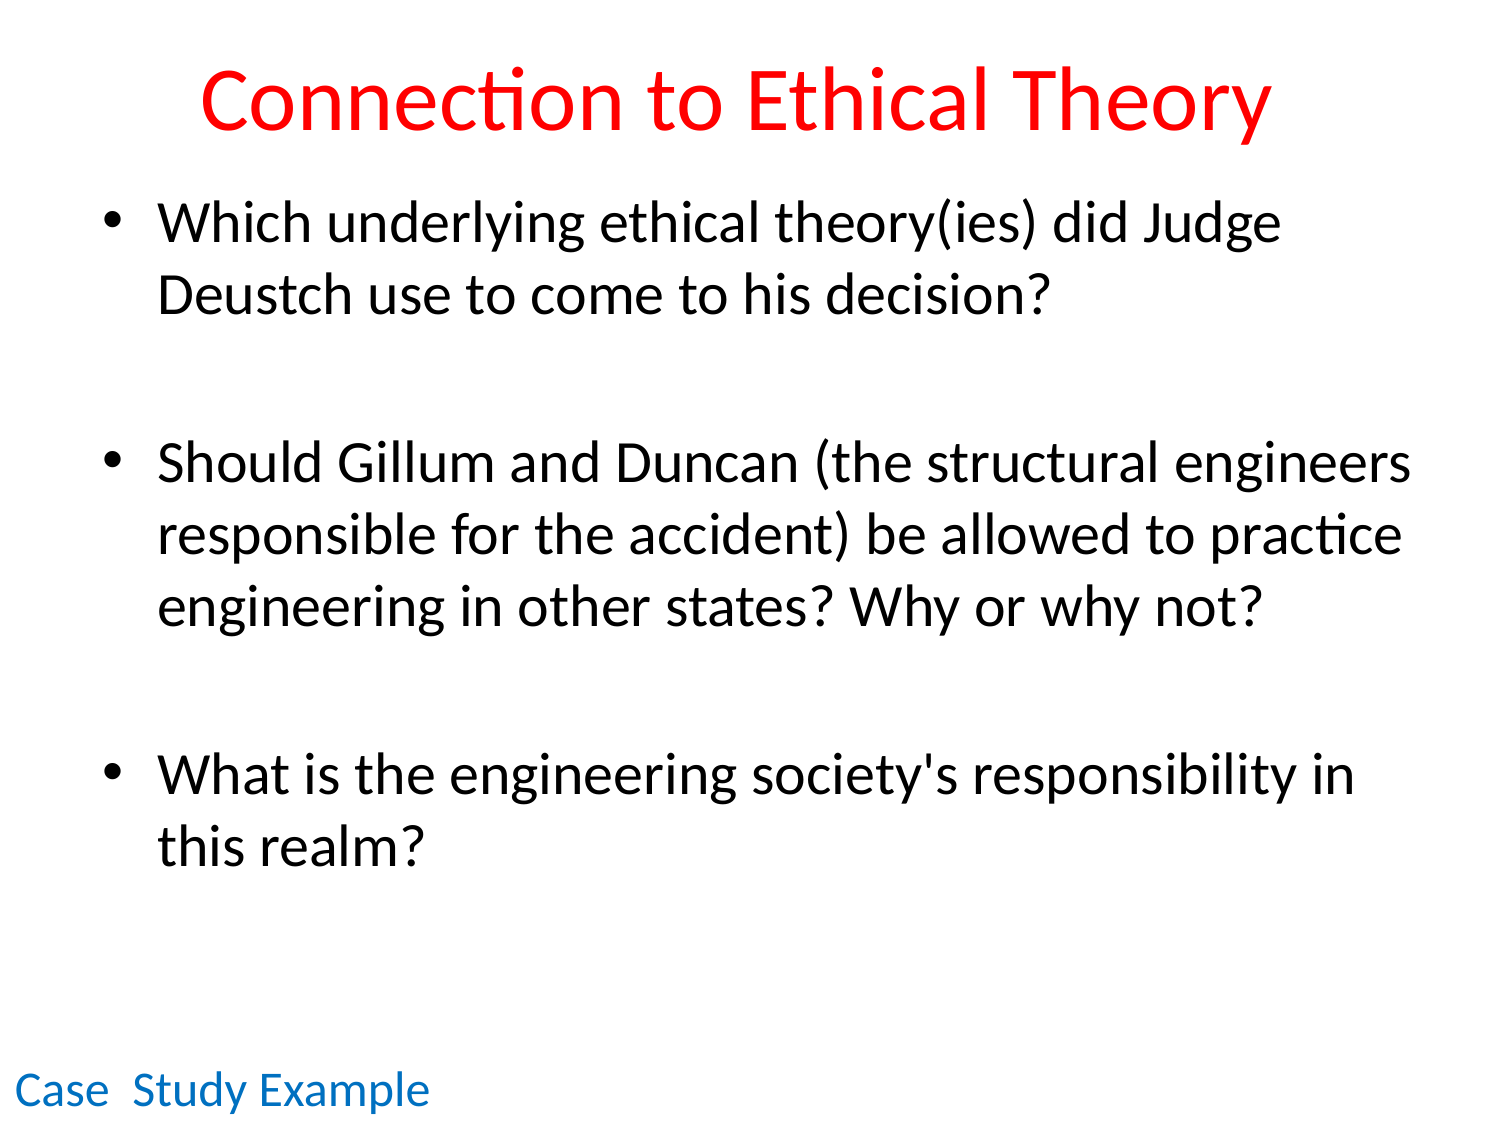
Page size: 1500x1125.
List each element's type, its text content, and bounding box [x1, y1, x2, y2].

list Which underlying ethical theory(ies) did Judge Deustch use to come to his decision? Should Gillum and Duncan (the structural engineers responsible for the accident) be allowed to practice engineering in other states? Why or why not? What is the engineering society's responsibility in this realm? [87, 174, 1438, 918]
text_box Case Study Example [0, 1049, 613, 1124]
title Connection to Ethical Theory [62, 0, 1413, 188]
